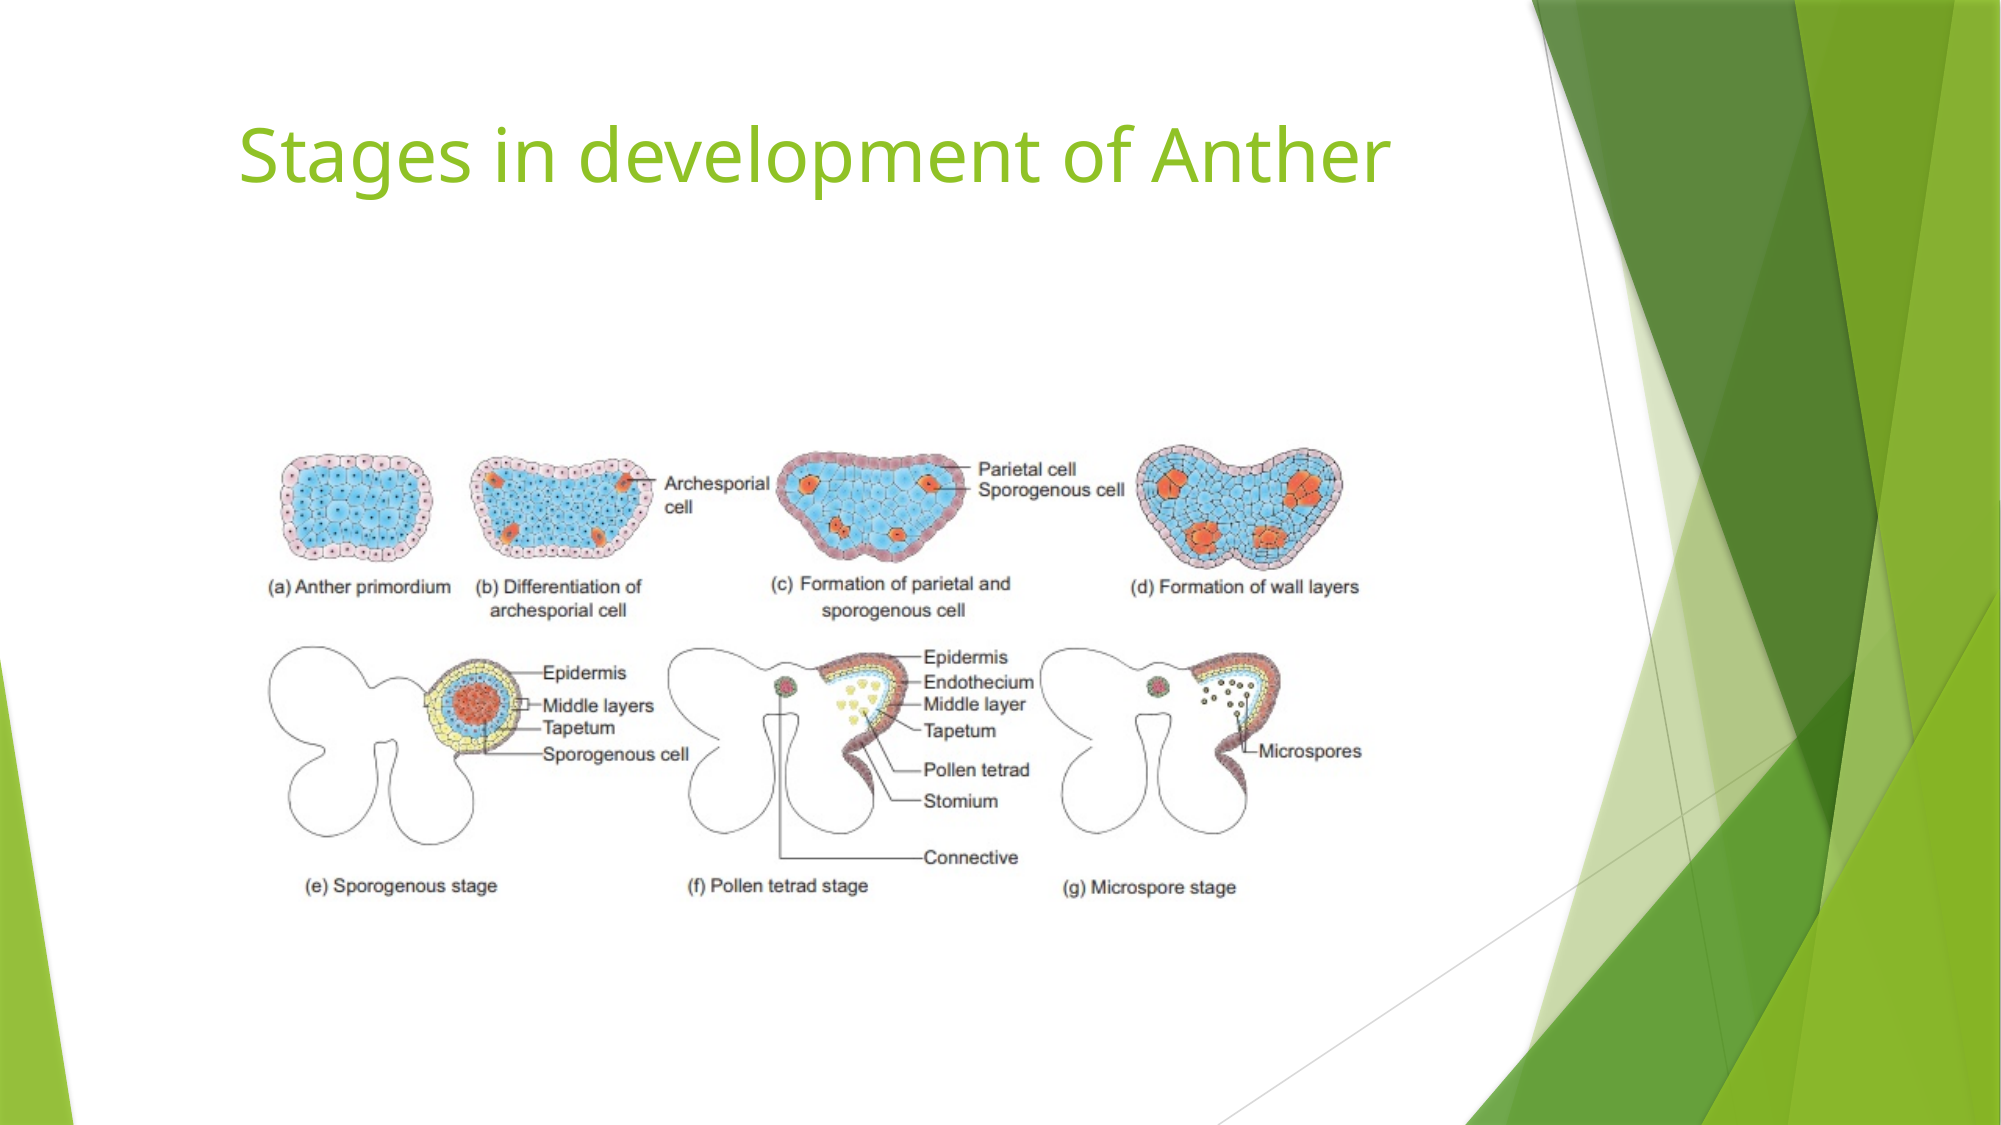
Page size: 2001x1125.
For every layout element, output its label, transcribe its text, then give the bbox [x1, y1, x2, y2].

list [248, 426, 1384, 920]
title Stages in development of Anther [111, 99, 1522, 317]
